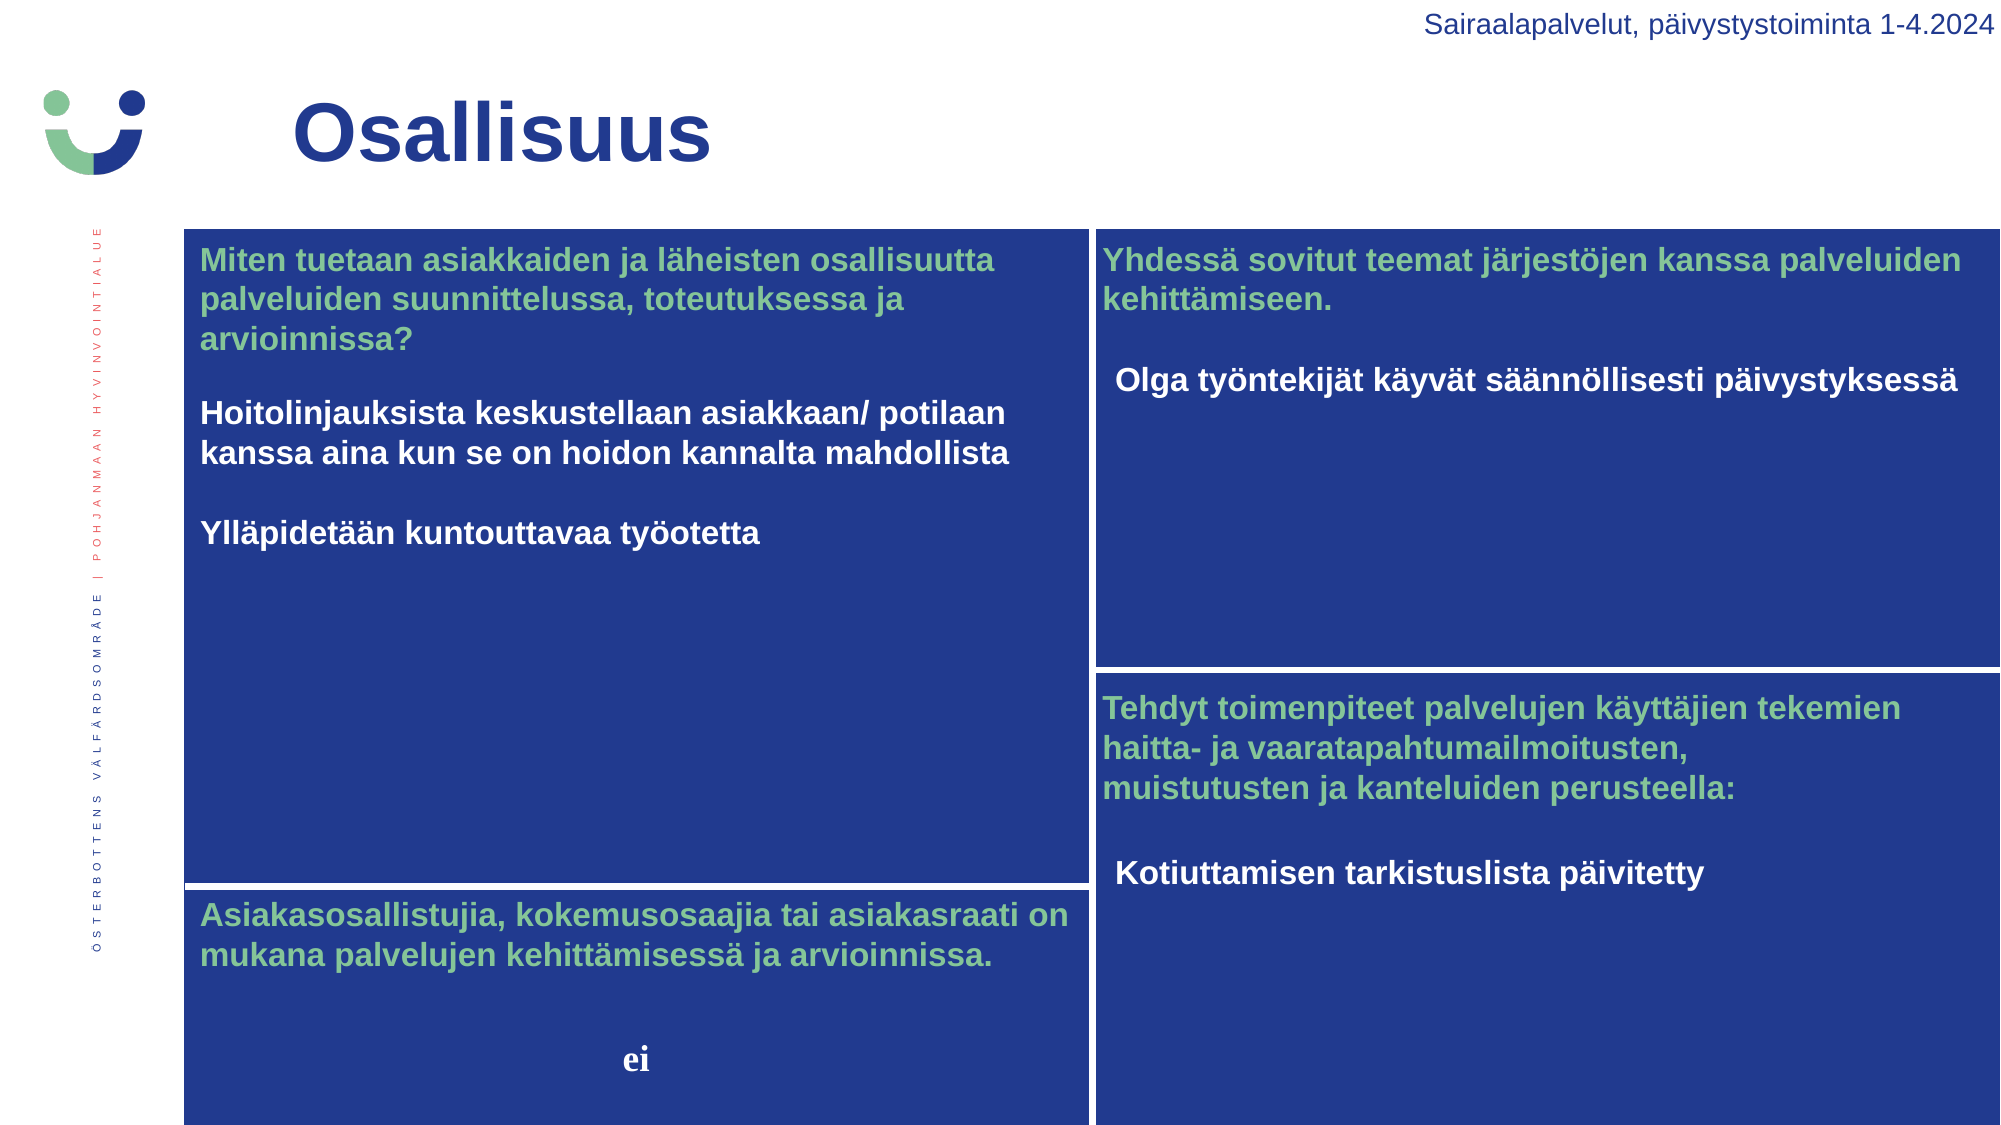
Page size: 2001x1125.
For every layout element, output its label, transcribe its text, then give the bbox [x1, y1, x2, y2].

text_box Miten tuetaan asiakkaiden ja läheisten osallisuutta palveluiden suunnittelussa, toteutuksessa ja arvioinnissa? [185, 230, 1088, 365]
text_box Olga työntekijät käyvät säännöllisesti päivystyksessä [1099, 350, 2000, 406]
picture [43, 90, 145, 175]
text_box Yhdessä sovitut teemat järjestöjen kanssa palveluiden kehittämiseen. [1087, 230, 2000, 325]
text_box ei [185, 1026, 1088, 1087]
text_box Sairaalapalvelut, päivystystoiminta 1-4.2024 [1118, 0, 2000, 48]
text_box Hoitolinjauksista keskustellaan asiakkaan/ potilaan kanssa aina kun se on hoidon kannalta mahdollista Ylläpidetään kuntouttavaa työotetta [185, 383, 1088, 599]
title Osallisuus [277, 70, 1808, 198]
text_box Tehdyt toimenpiteet palvelujen käyttäjien tekemien haitta- ja vaaratapahtumailmoitusten, muistutusten ja kanteluiden perusteella: [1087, 679, 2000, 814]
text_box Asiakasosallistujia, kokemusosaajia tai asiakasraati on mukana palvelujen kehittämisessä ja arvioinnissa. [185, 885, 1088, 981]
text_box Kotiuttamisen tarkistuslista päivitetty [1099, 843, 2000, 899]
